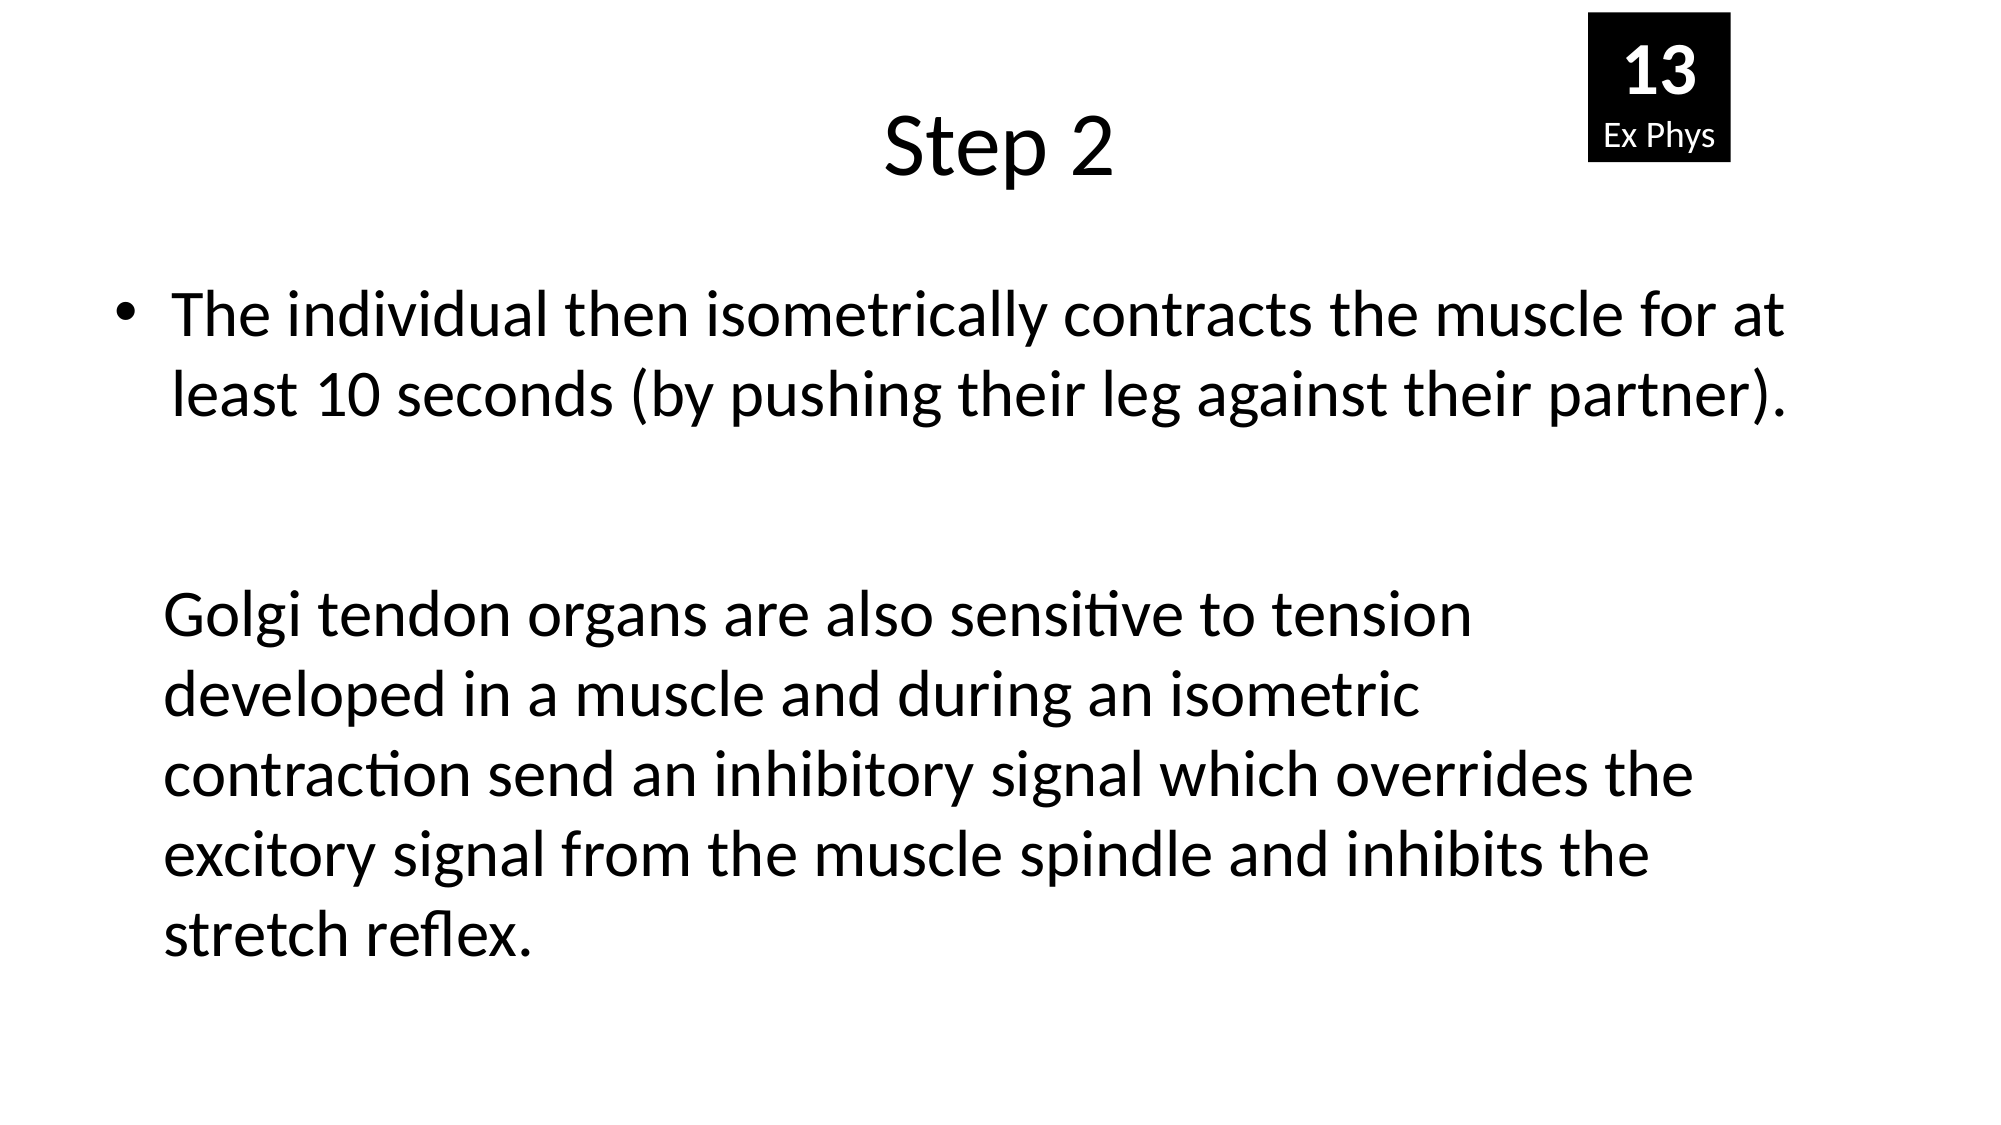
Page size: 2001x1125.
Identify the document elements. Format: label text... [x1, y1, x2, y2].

text_box 13 Ex Phys [1588, 12, 1731, 163]
list The individual then isometrically contracts the muscle for at least 10 seconds (by pushing their leg against their partner). [99, 262, 1900, 1005]
title Step 2 [99, 45, 1900, 233]
text_box Golgi tendon organs are also sensitive to tension developed in a muscle and during an isometric contraction send an inhibitory signal which overrides the excitory signal from the muscle spindle and inhibits the stretch reflex. [148, 562, 1713, 977]
